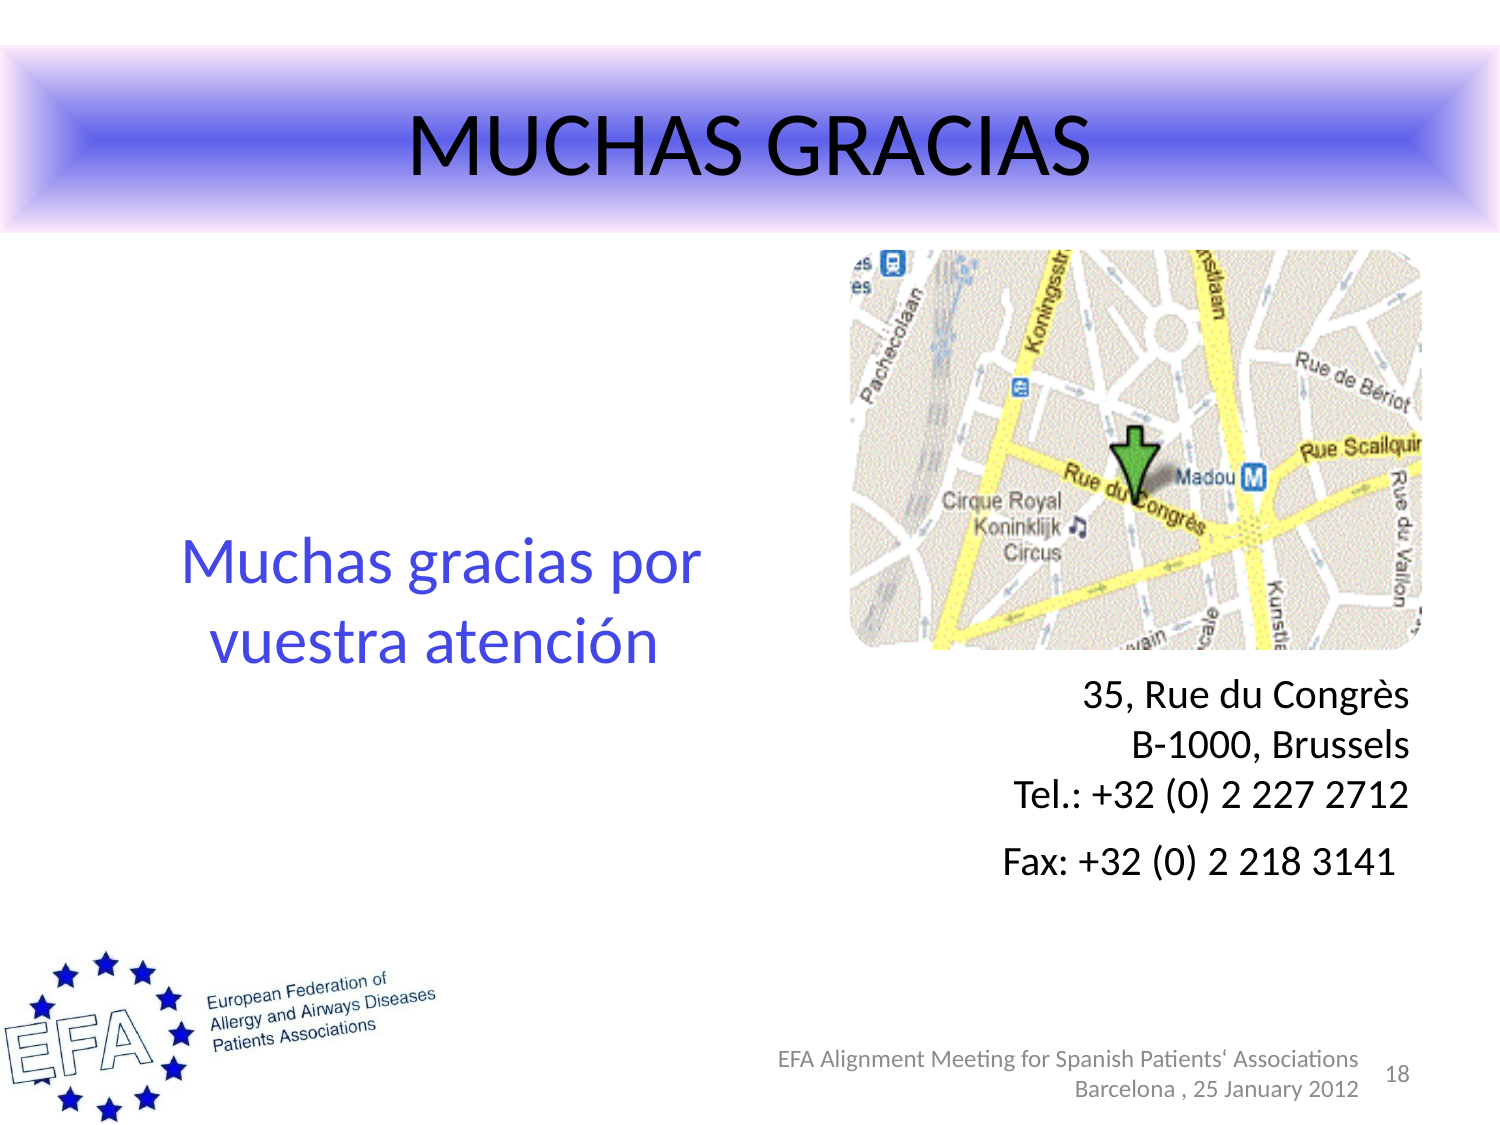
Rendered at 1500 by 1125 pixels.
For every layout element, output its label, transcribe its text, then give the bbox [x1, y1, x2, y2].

picture [0, 947, 440, 1125]
title MUCHAS GRACIAS [0, 44, 1500, 233]
slide_number 18 [1074, 1042, 1425, 1103]
footer EFA Alignment Meeting for Spanish Patients‘ Associations Barcelona , 25 January 2012 [525, 1050, 1375, 1125]
list Muchas gracias por vuestra atención [74, 262, 738, 1006]
list 35, Rue du Congrès B-1000, Brussels Tel.: +32 (0) 2 227 2712 Fax: +32 (0) 2 218 3141 [762, 262, 1426, 1006]
picture [849, 249, 1423, 651]
